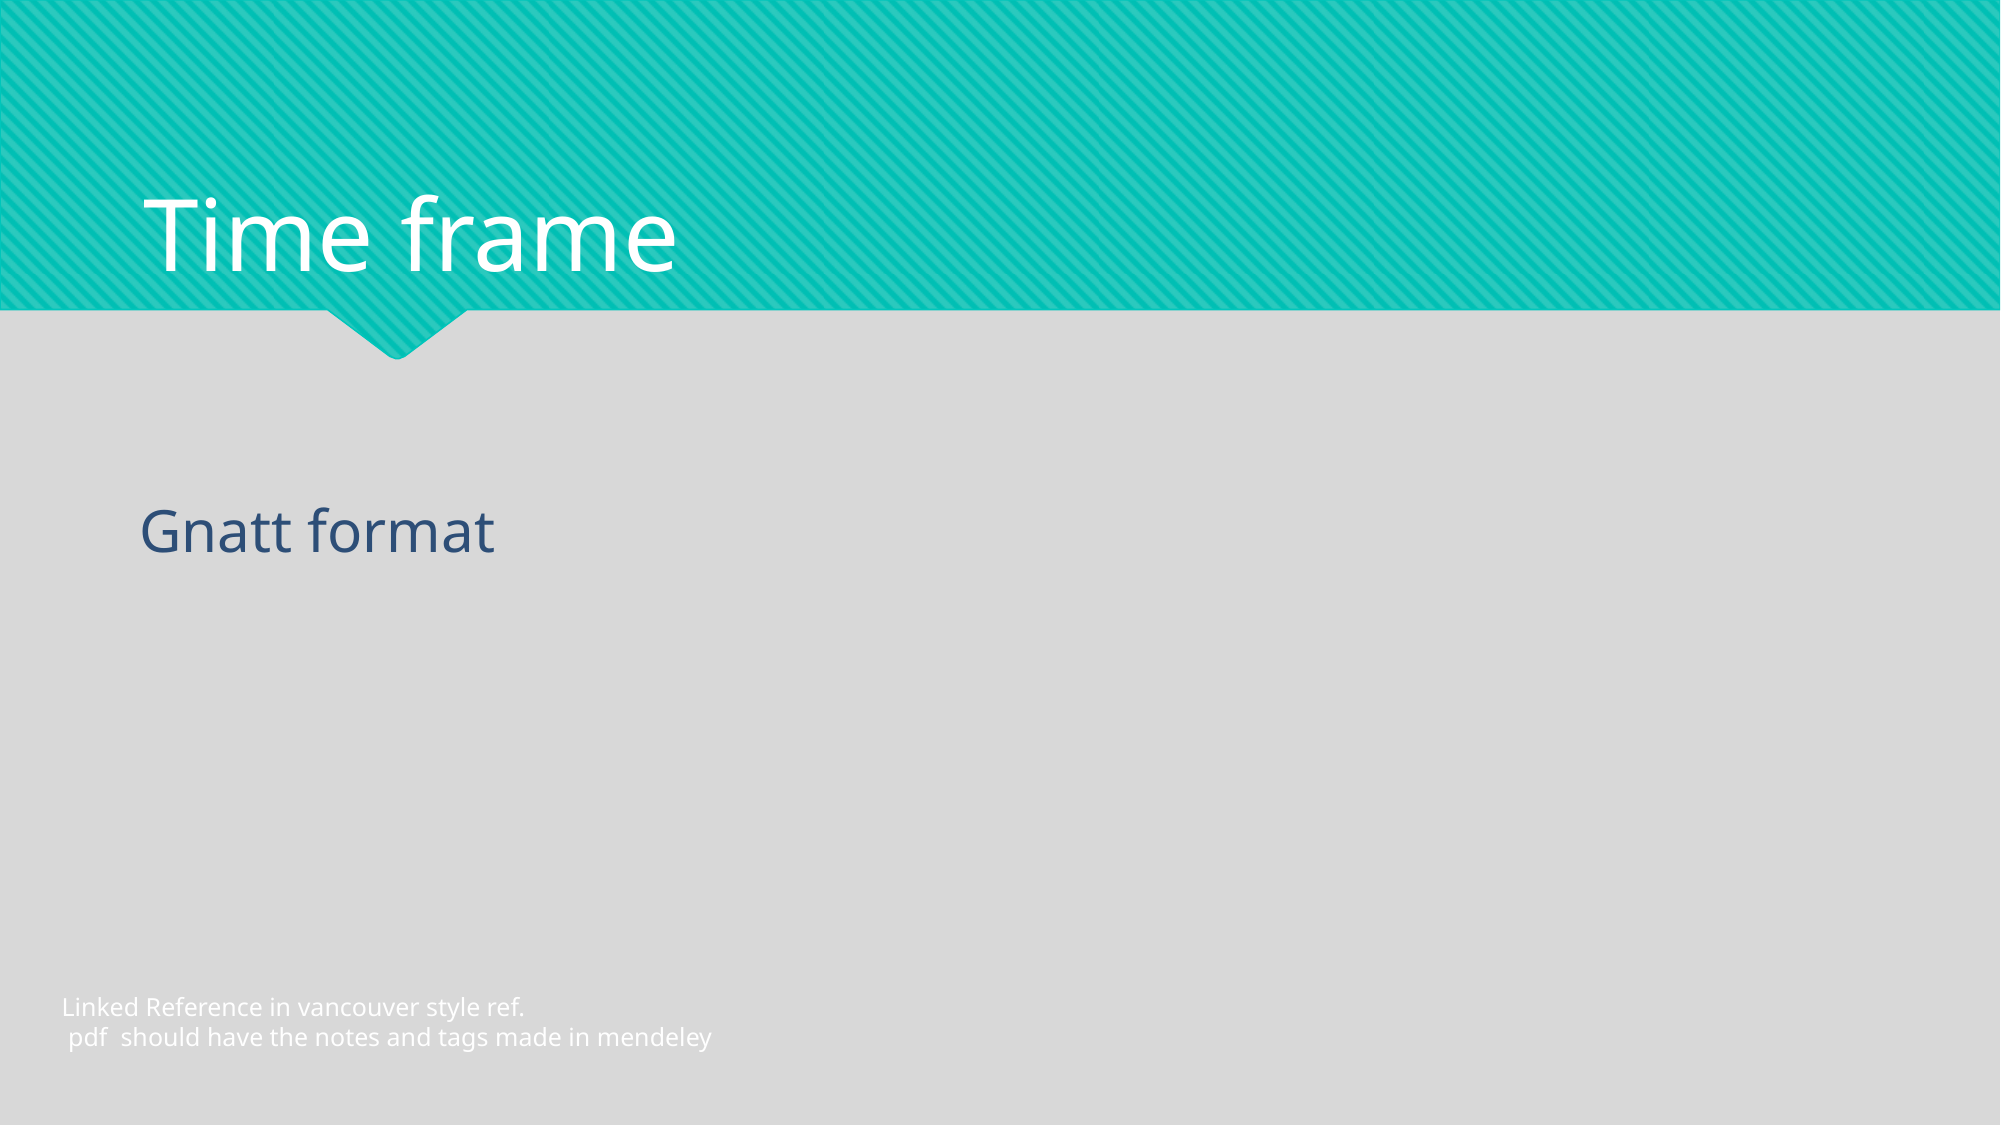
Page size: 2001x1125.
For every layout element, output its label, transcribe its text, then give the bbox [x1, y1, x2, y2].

text_box Linked Reference in vancouver style ref. pdf should have the notes and tags made in mendeley [46, 984, 1372, 1059]
text_box Time frame [128, 164, 695, 299]
text_box Gnatt format [124, 487, 511, 572]
